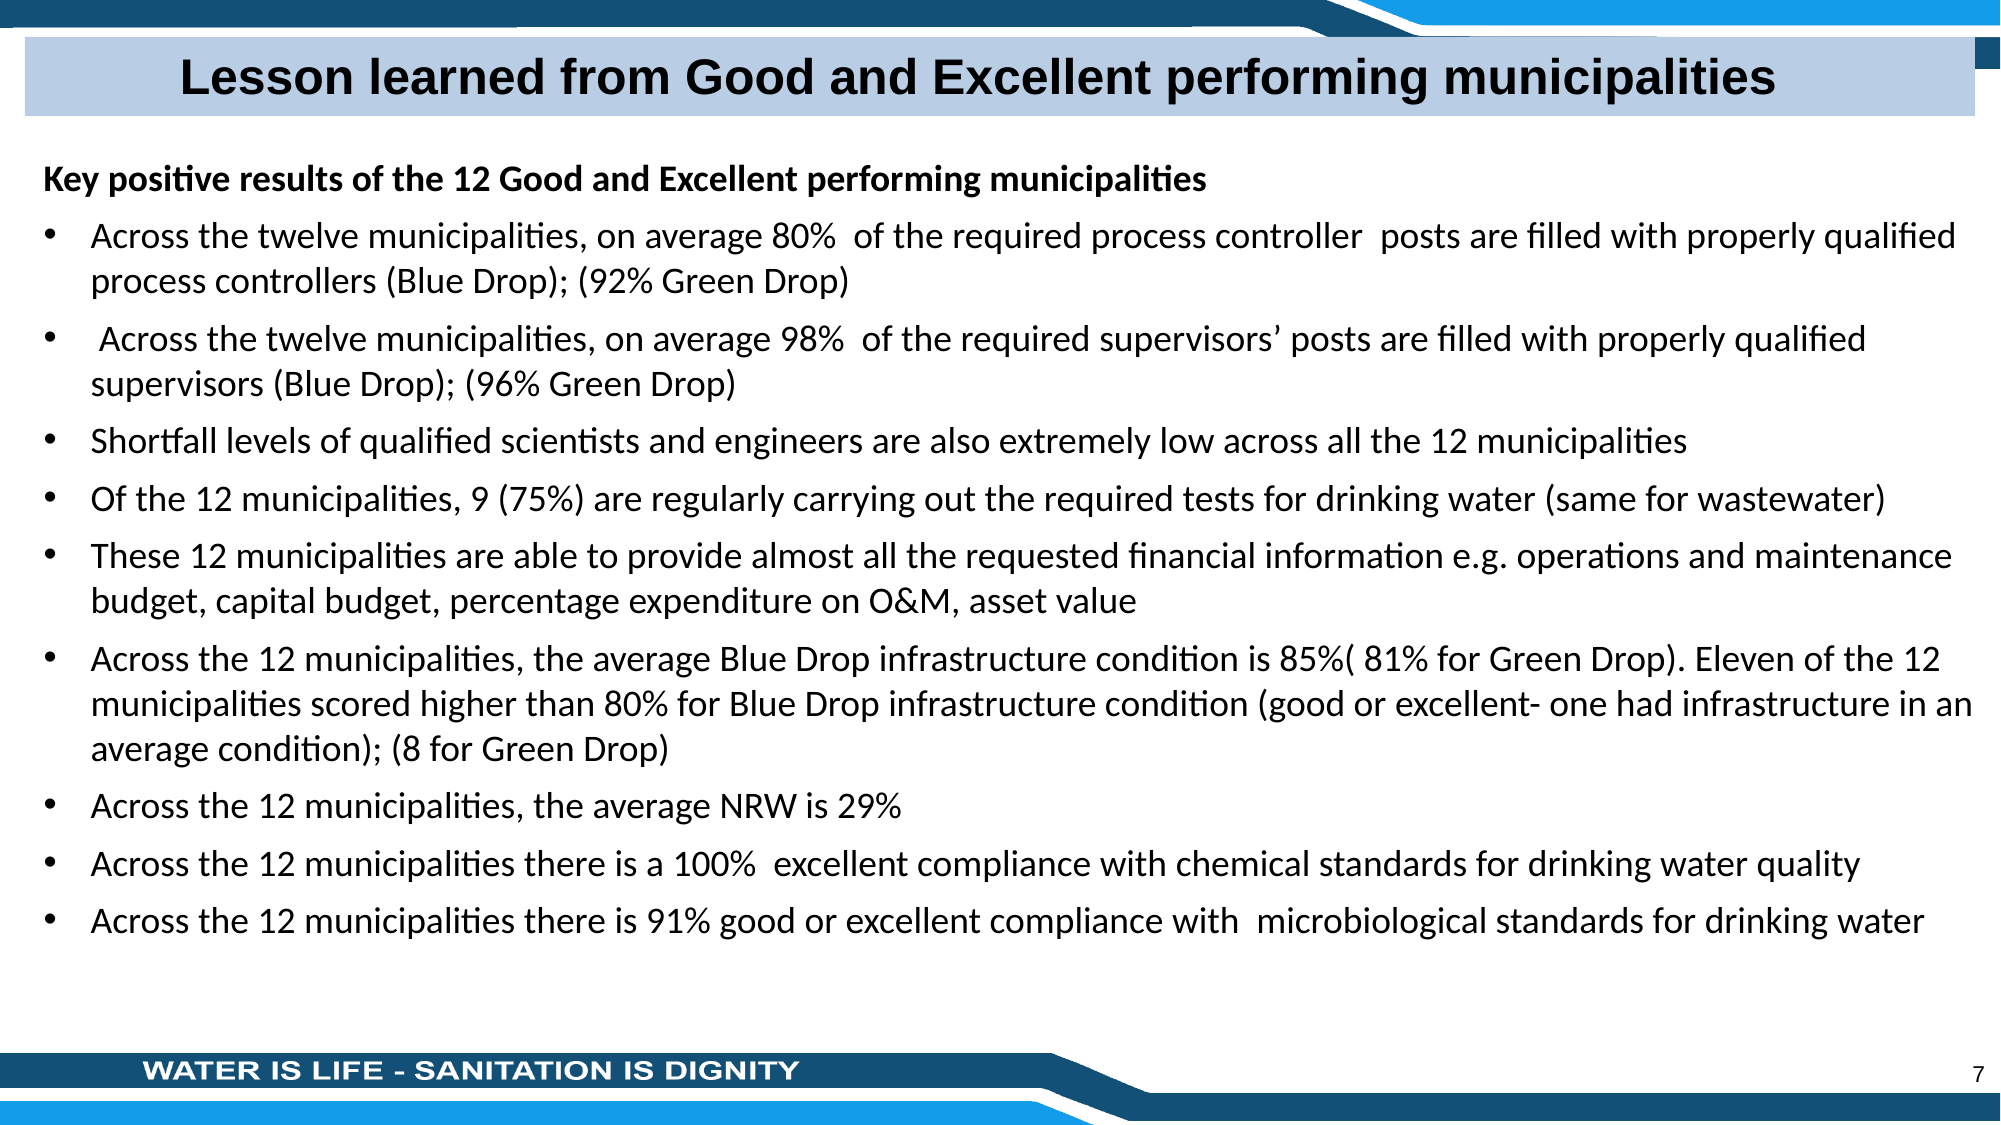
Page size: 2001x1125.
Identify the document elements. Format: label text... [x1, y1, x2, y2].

picture [0, 0, 2001, 1125]
text_box Lesson learned from Good and Excellent performing municipalities [24, 36, 1975, 116]
text_box Key positive results of the 12 Good and Excellent performing municipalities Across the twelve municipalities, on average 80% of the required process controller posts are filled with properly qualified process controllers (Blue Drop); (92% Green Drop) Across the twelve municipalities, on average 98% of the required supervisors’ posts are filled with properly qualified supervisors (Blue Drop); (96% Green Drop) Shortfall levels of qualified scientists and engineers are also extremely low across all the 12 municipalities Of the 12 municipalities, 9 (75%) are regularly carrying out the required tests for drinking water (same for wastewater) These 12 municipalities are able to provide almost all the requested financial information e.g. operations and maintenance budget, capital budget, percentage expenditure on O&M, asset value Across the 12 municipalities, the average Blue Drop infrastructure condition is 85%( 81% for Green Drop). Eleven of the 12 municipalities scored higher than 80% for Blue Drop infrastructure condition (good or excellent- one had infrastructure in an average condition); (8 for Green Drop) Across the 12 municipalities, the average NRW is 29% Across the 12 municipalities there is a 100% excellent compliance with chemical standards for drinking water quality Across the 12 municipalities there is 91% good or excellent compliance with microbiological standards for drinking water [0, 146, 2000, 1125]
